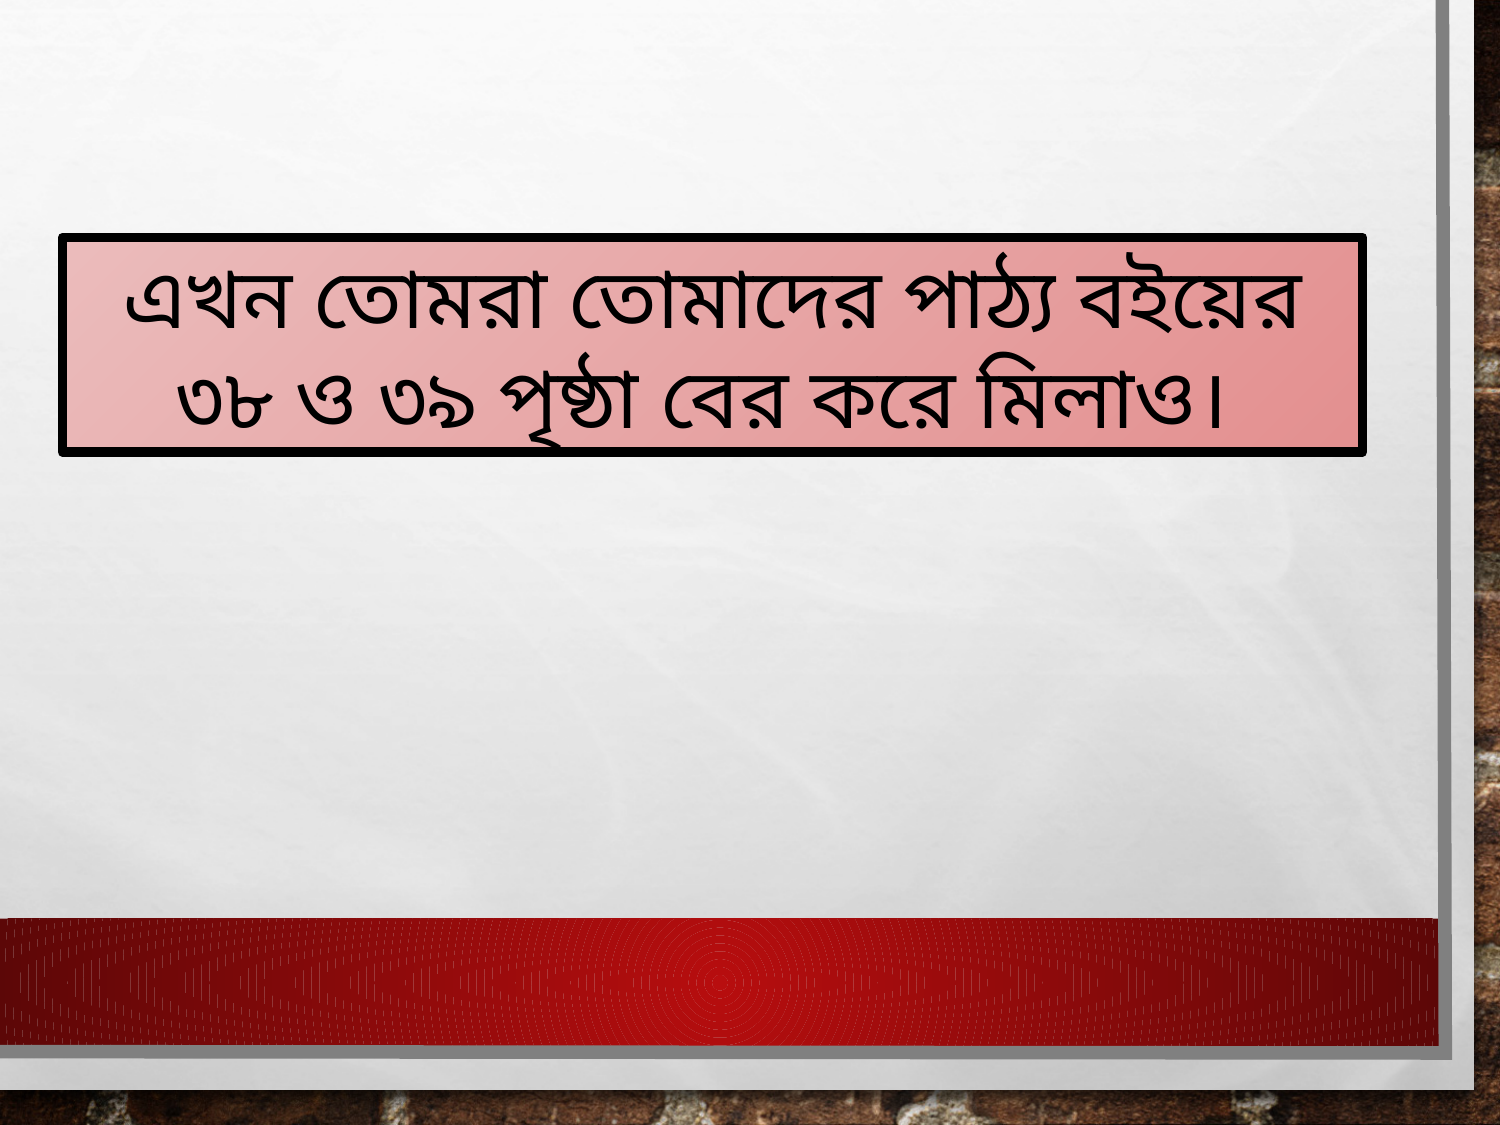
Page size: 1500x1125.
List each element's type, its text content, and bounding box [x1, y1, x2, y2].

text_box এখন তোমরা তোমাদের পাঠ্য বইয়ের ৩৮ ও ৩৯ পৃষ্ঠা বের করে মিলাও। [62, 237, 1363, 453]
picture [0, 0, 1500, 1125]
